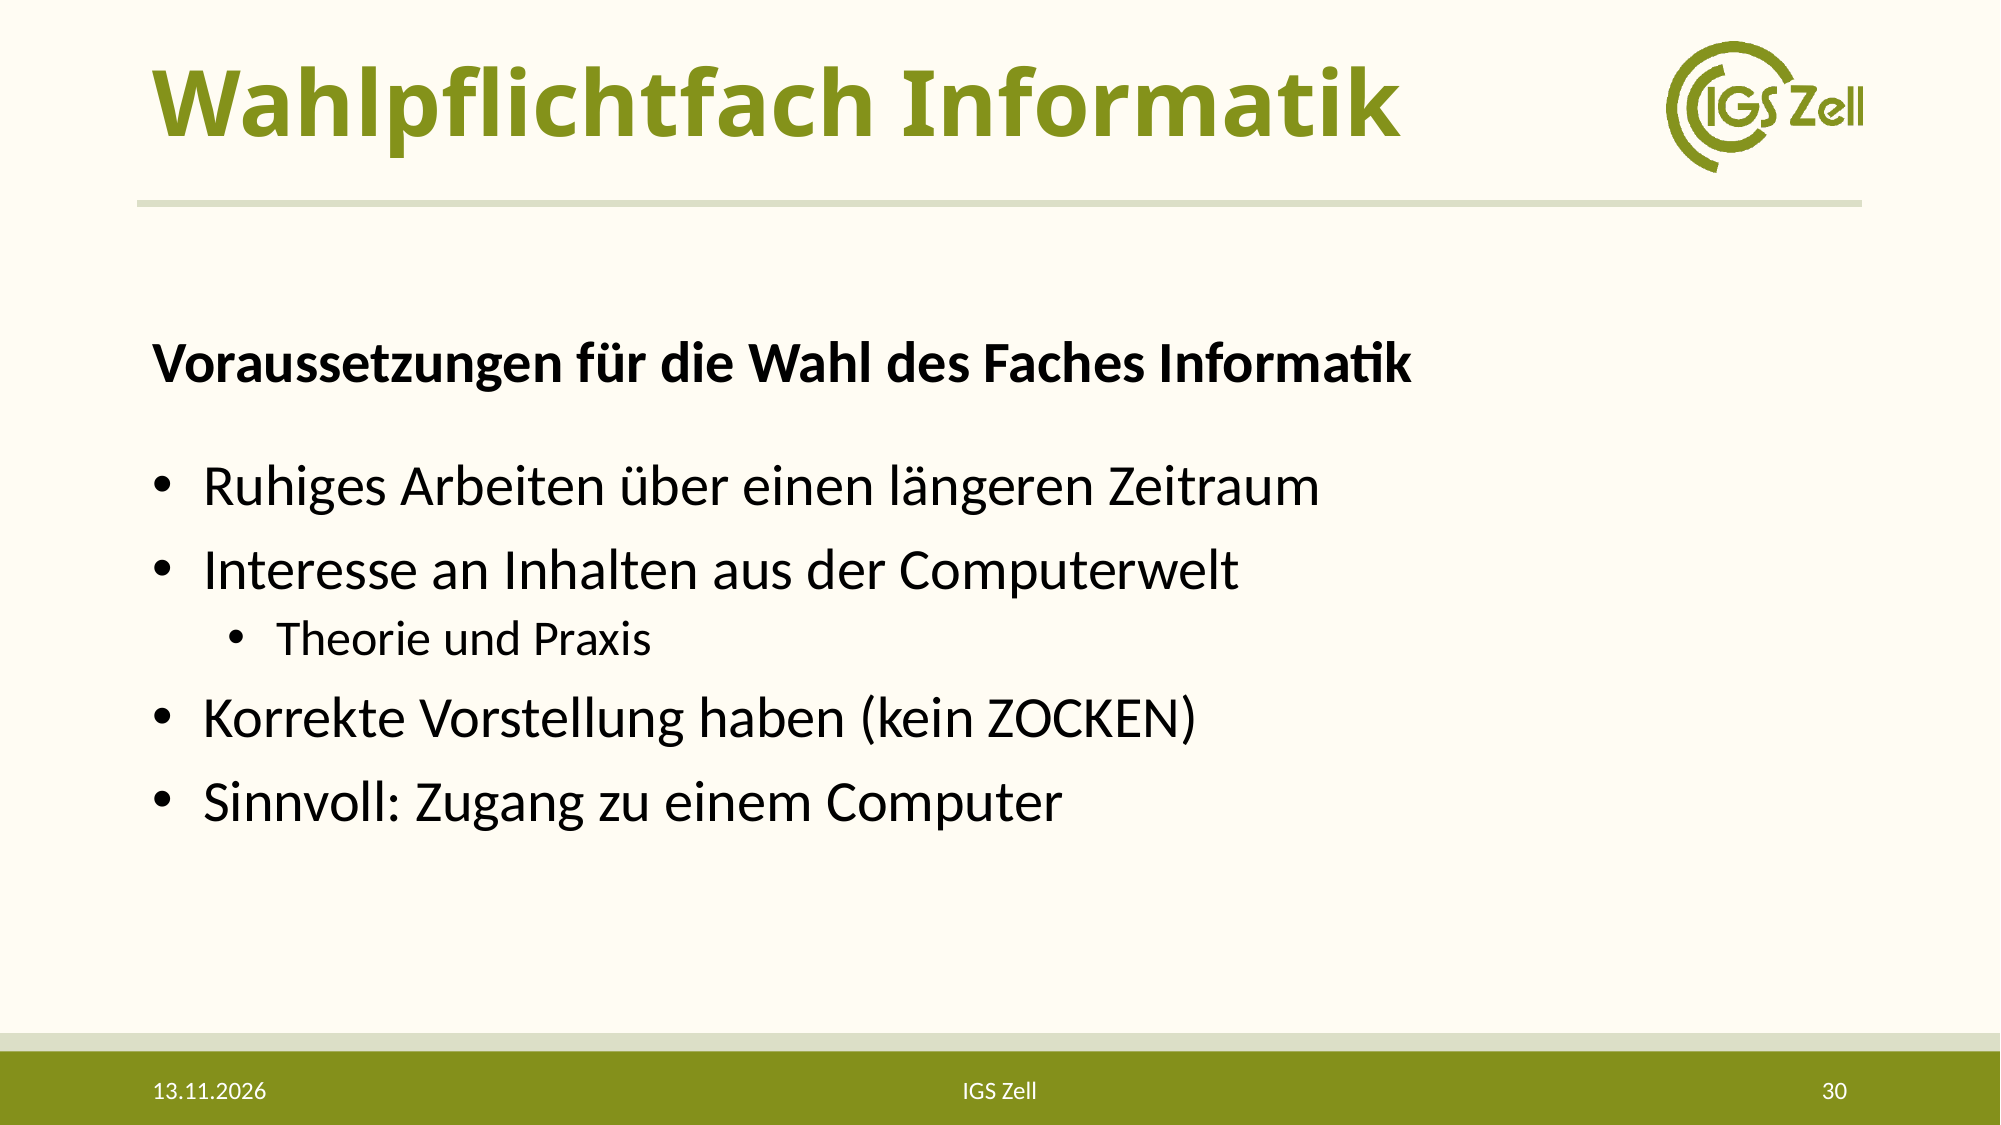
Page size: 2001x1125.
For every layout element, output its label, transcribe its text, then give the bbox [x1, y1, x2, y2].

picture [1666, 41, 1863, 173]
list Voraussetzungen für die Wahl des Faches Informatik Ruhiges Arbeiten über einen längeren Zeitraum Interesse an Inhalten aus der Computerwelt Theorie und Praxis Korrekte Vorstellung haben (kein ZOCKEN) Sinnvoll: Zugang zu einem Computer [137, 234, 1863, 1002]
footer IGS Zell [662, 1072, 1338, 1106]
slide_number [137, 1072, 588, 1106]
slide_number 30 [1412, 1072, 1863, 1106]
title Wahlpflichtfach Informatik [137, 41, 1646, 173]
